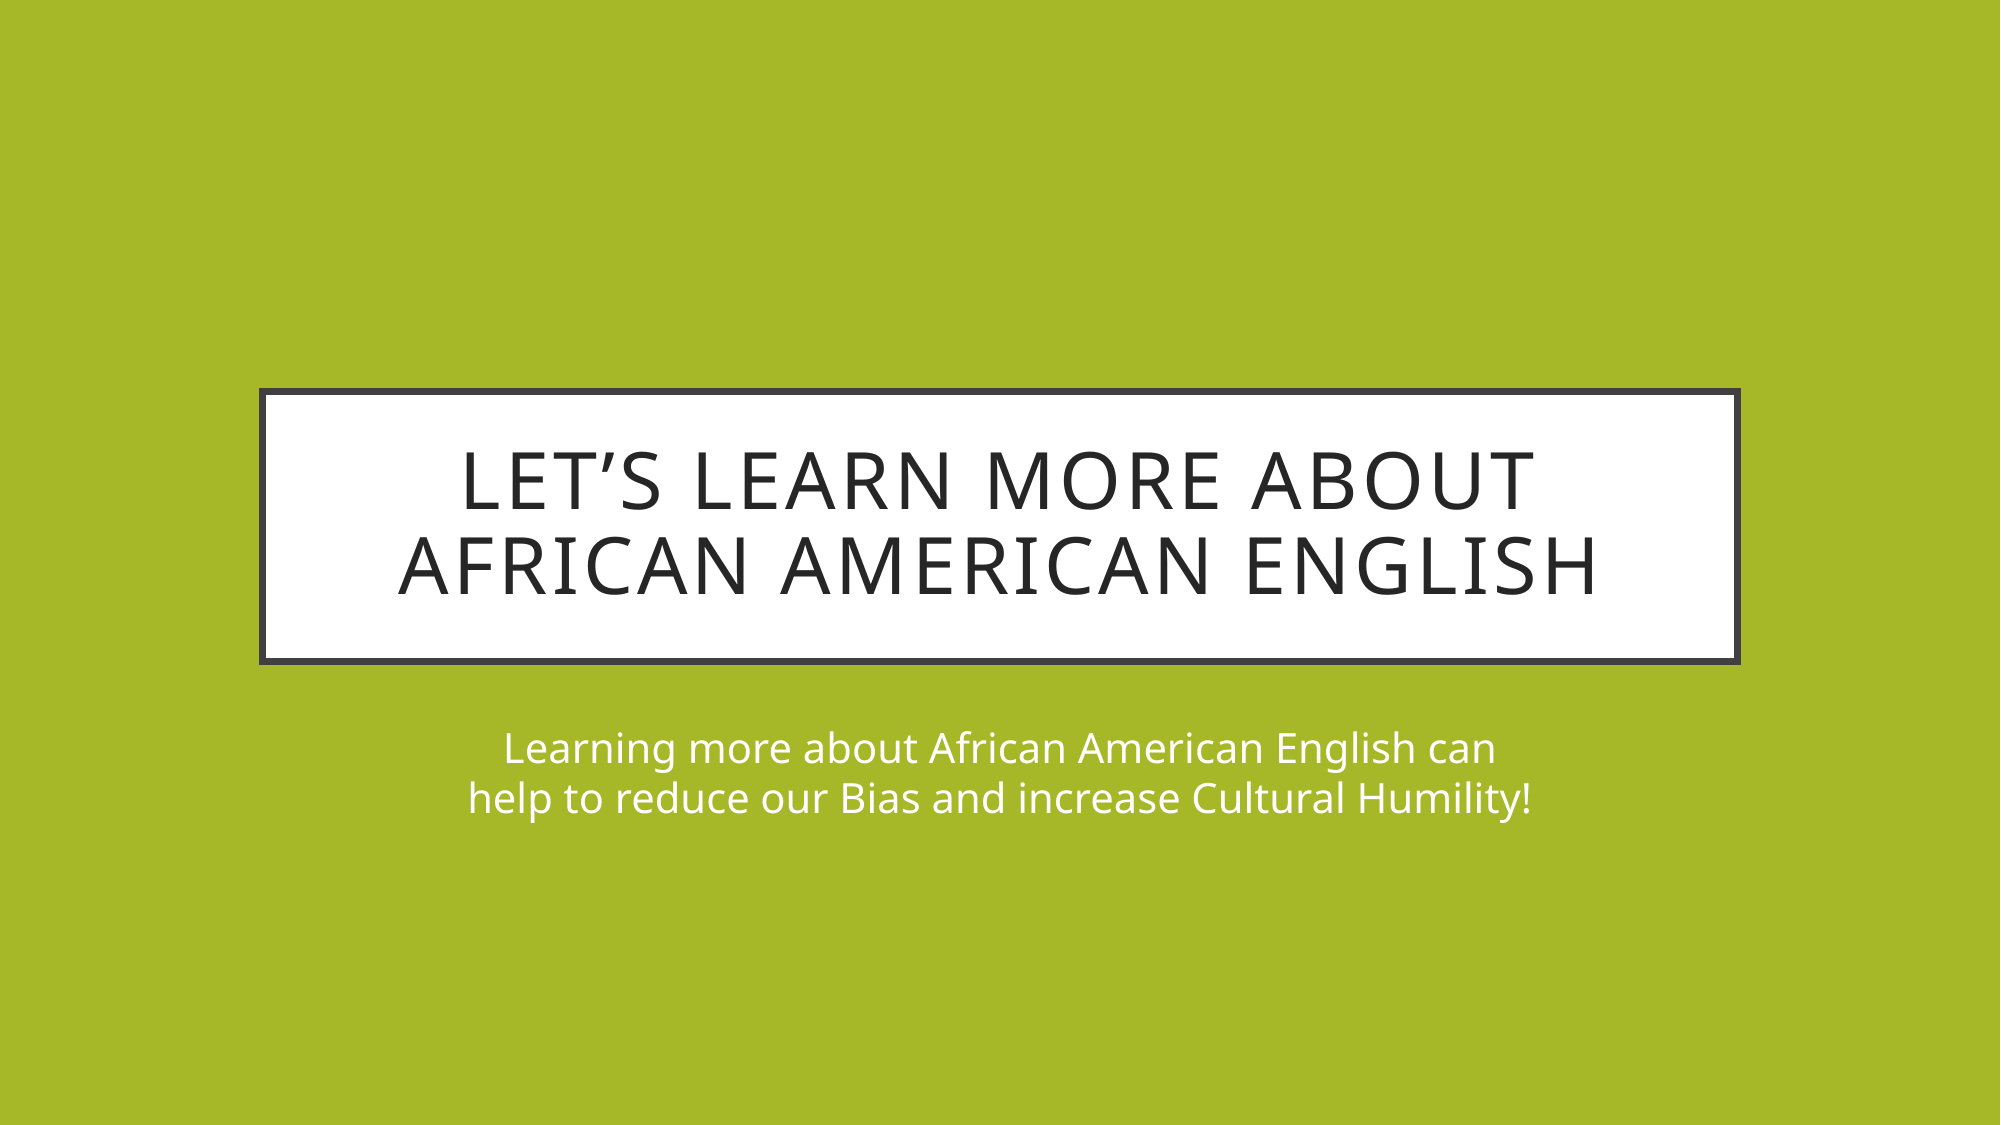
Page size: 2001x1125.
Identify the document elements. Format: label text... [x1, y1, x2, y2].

list Learning more about African American English can help to reduce our Bias and increase Cultural Humility! [442, 713, 1558, 922]
title Let’s learn more about African American English [259, 388, 1741, 665]
